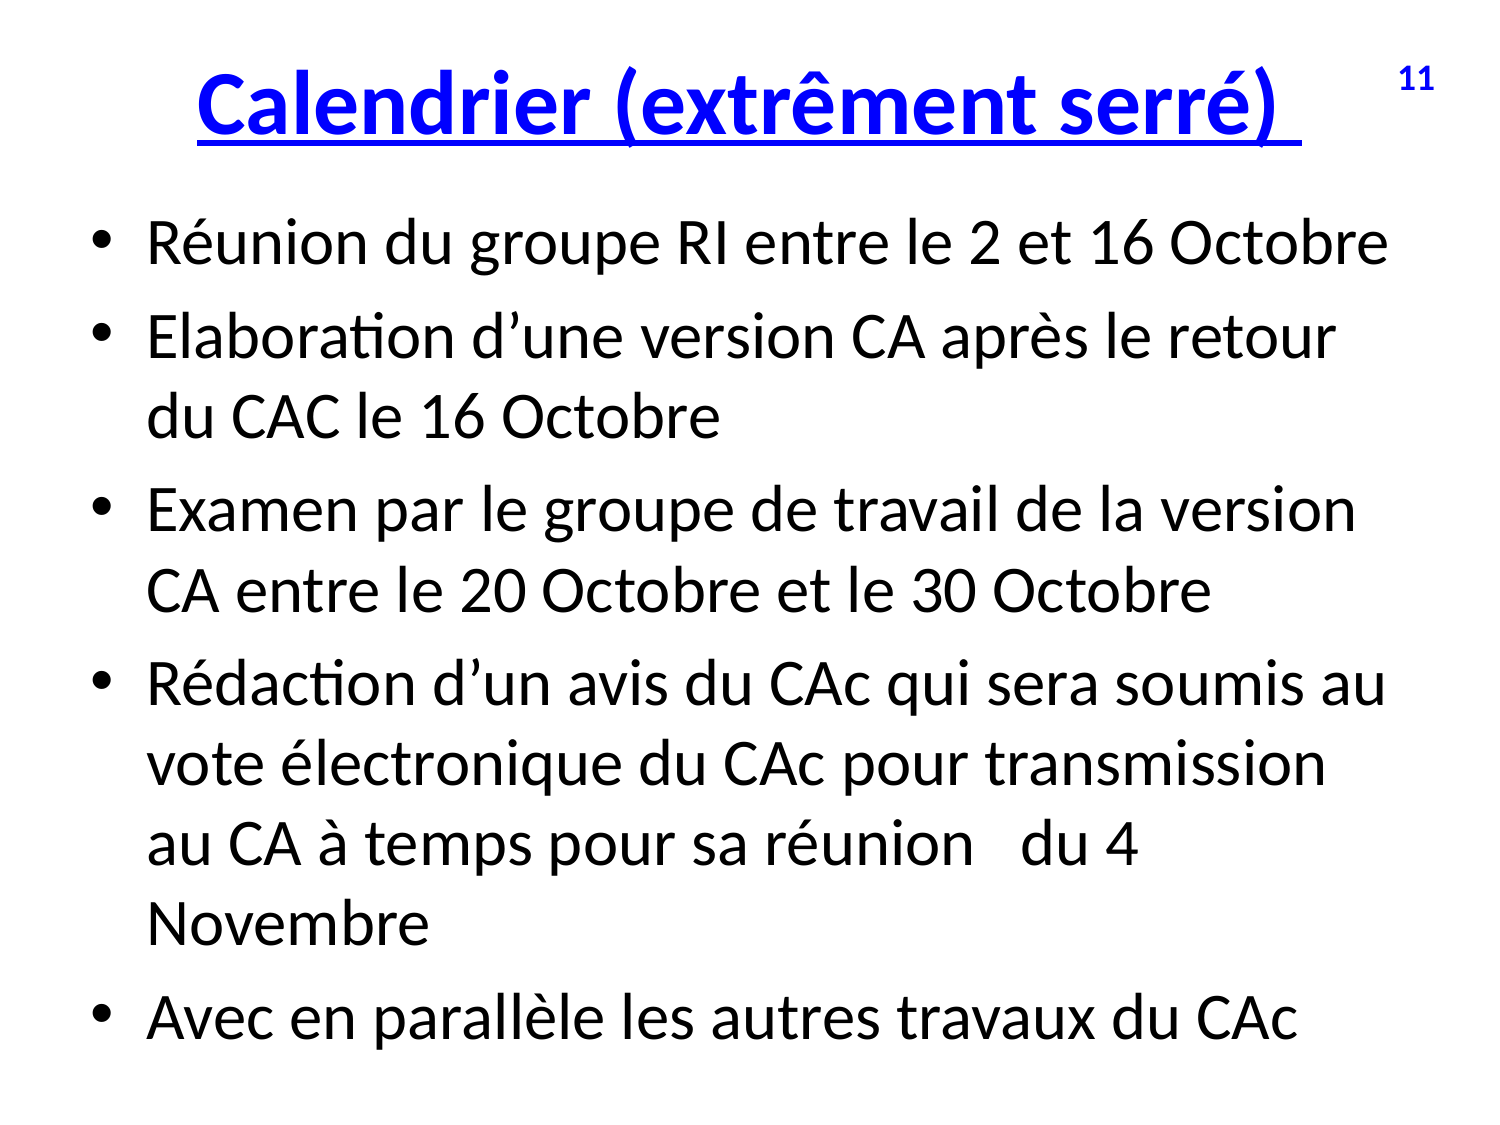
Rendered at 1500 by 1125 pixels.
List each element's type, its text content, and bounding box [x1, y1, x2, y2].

title Calendrier (extrêment serré) [75, 3, 1425, 190]
list Réunion du groupe RI entre le 2 et 16 Octobre Elaboration d’une version CA après le retour du CAC le 16 Octobre Examen par le groupe de travail de la version CA entre le 20 Octobre et le 30 Octobre Rédaction d’un avis du CAc qui sera soumis au vote électronique du CAc pour transmission au CA à temps pour sa réunion du 4 Novembre Avec en parallèle les autres travaux du CAc [75, 190, 1425, 1094]
text_box 11 [1382, 45, 1451, 105]
